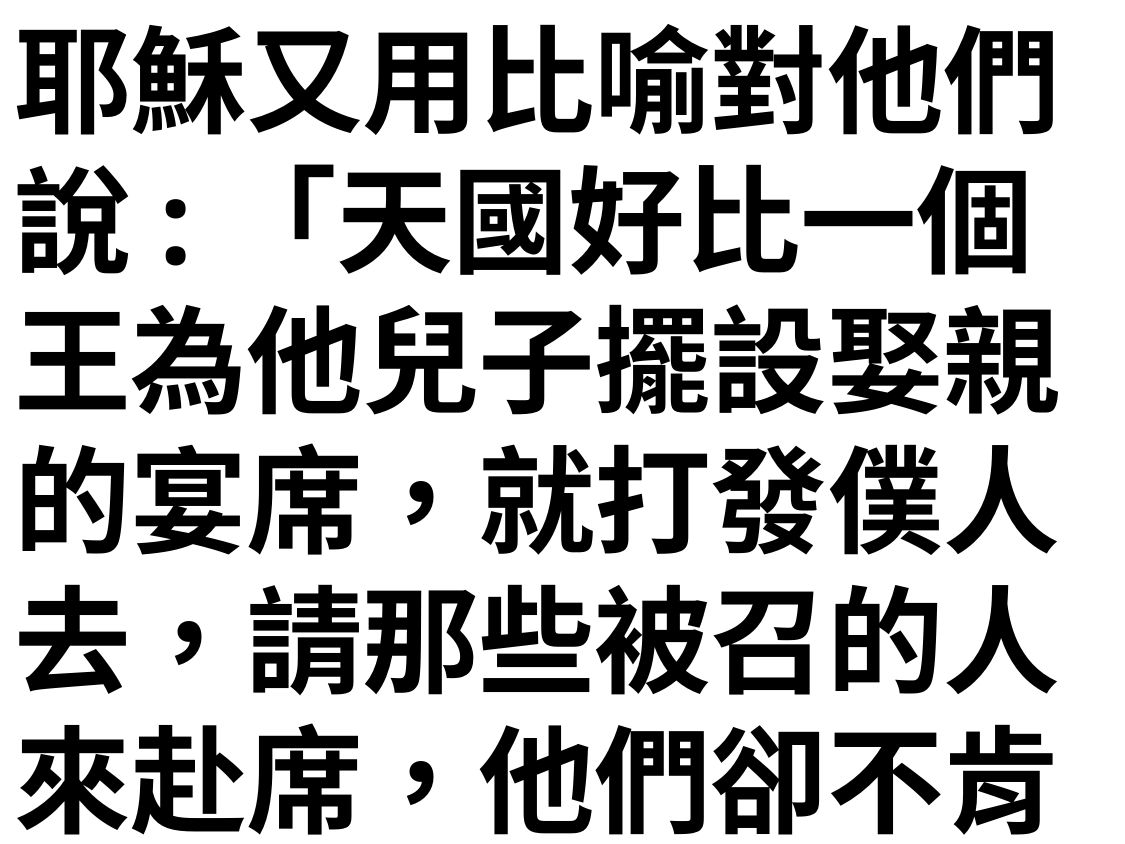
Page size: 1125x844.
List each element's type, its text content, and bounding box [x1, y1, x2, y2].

text_box 耶穌又用比喻對他們說:「天國好比一個王為他兒子擺設娶親的宴席，就打發僕人去，請那些被召的人來赴席，他們卻不肯來。 王又打發別的僕人，說：『你們告訴那被召的人：我的宴席已經預備好了，牛和肥畜已經宰了，各樣都齊備，請你們來赴席。』 那些人不理就走了：一個到自己田裡去，一個做買賣去， 其餘的拿住僕人，凌辱他們，把他們殺了。 王就大怒，發兵除滅那些凶手，燒毀他們的城。 於是對僕人說：『喜宴已經齊備，只是所召的人不配。 所以你們要往岔路口上去，凡遇見的，都召來赴席。』 那些僕人就出去，到大路上，凡遇見的，不論善惡都召聚了來，宴席上就坐滿了客。 王進來觀看賓客，見那裡有一個沒有穿禮服的， 就對他說：『朋友，你到這裡來怎麼不穿禮服呢？』那人無言可答。 於是王對使喚的人說：『捆起他的手腳來，把他丟在外邊的黑暗裡，在那裡必要哀哭切齒了。』 因為被召的人多，選上的人少。」 [0, 0, 1125, 844]
